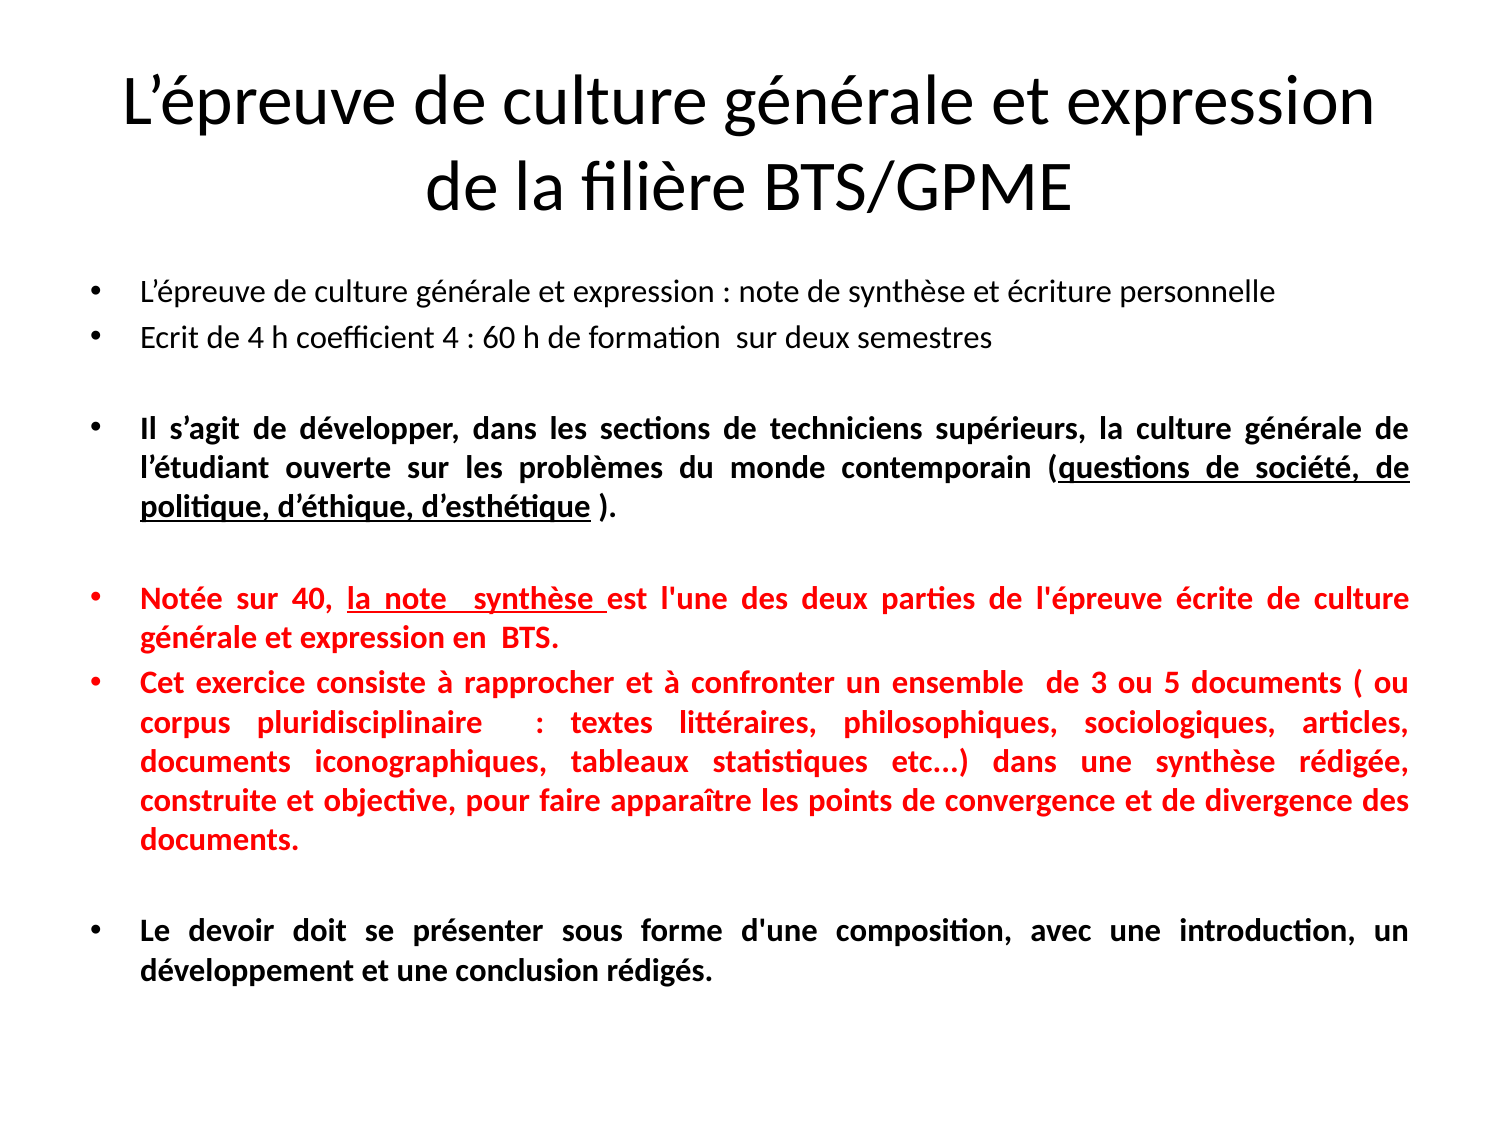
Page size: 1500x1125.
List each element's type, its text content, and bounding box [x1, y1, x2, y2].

title L’épreuve de culture générale et expression de la filière BTS/GPME [75, 45, 1425, 233]
list L’épreuve de culture générale et expression : note de synthèse et écriture personnelle Ecrit de 4 h coefficient 4 : 60 h de formation sur deux semestres Il s’agit de développer, dans les sections de techniciens supérieurs, la culture générale de l’étudiant ouverte sur les problèmes du monde contemporain (questions de société, de politique, d’éthique, d’esthétique ). Notée sur 40, la note synthèse est l'une des deux parties de l'épreuve écrite de culture générale et expression en BTS. Cet exercice consiste à rapprocher et à confronter un ensemble de 3 ou 5 documents ( ou corpus pluridisciplinaire : textes littéraires, philosophiques, sociologiques, articles, documents iconographiques, tableaux statistiques etc...) dans une synthèse rédigée, construite et objective, pour faire apparaître les points de convergence et de divergence des documents. Le devoir doit se présenter sous forme d'une composition, avec une introduction, un développement et une conclusion rédigés. [75, 262, 1425, 1005]
